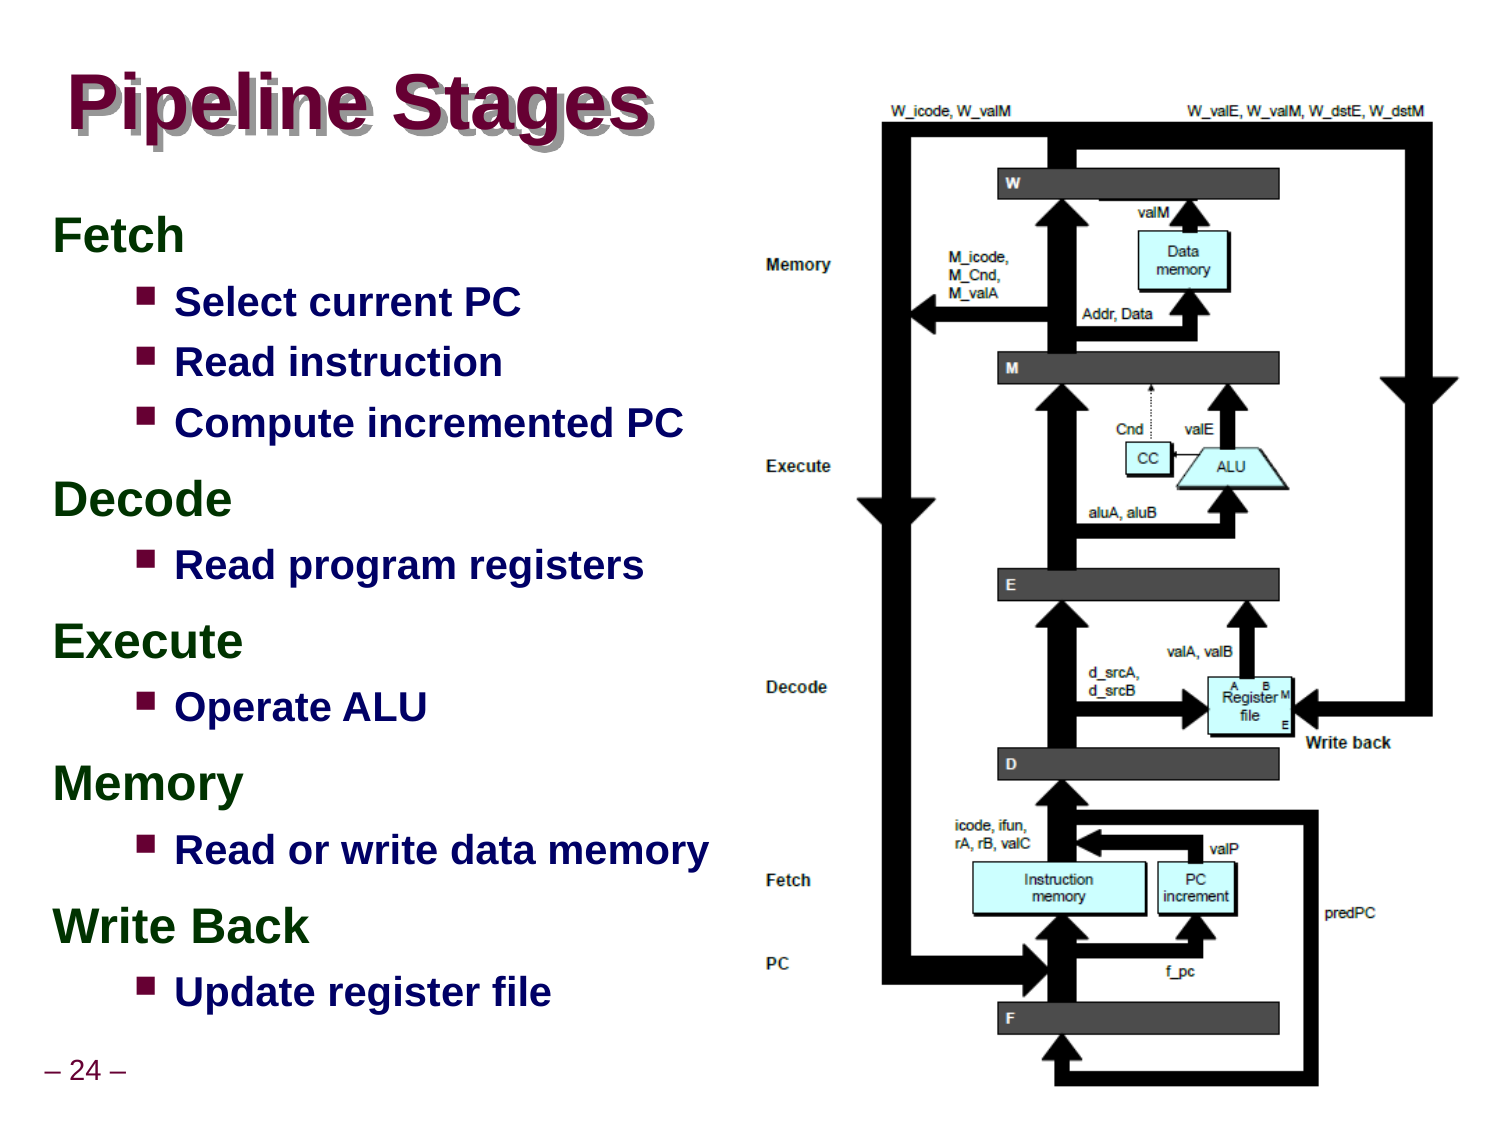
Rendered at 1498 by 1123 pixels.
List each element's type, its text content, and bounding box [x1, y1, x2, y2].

picture [761, 97, 1465, 1100]
list Fetch Select current PC Read instruction Compute incremented PC Decode Read program registers Execute Operate ALU Memory Read or write data memory Write Back Update register file [37, 199, 726, 1056]
title Pipeline Stages [66, 40, 1495, 169]
